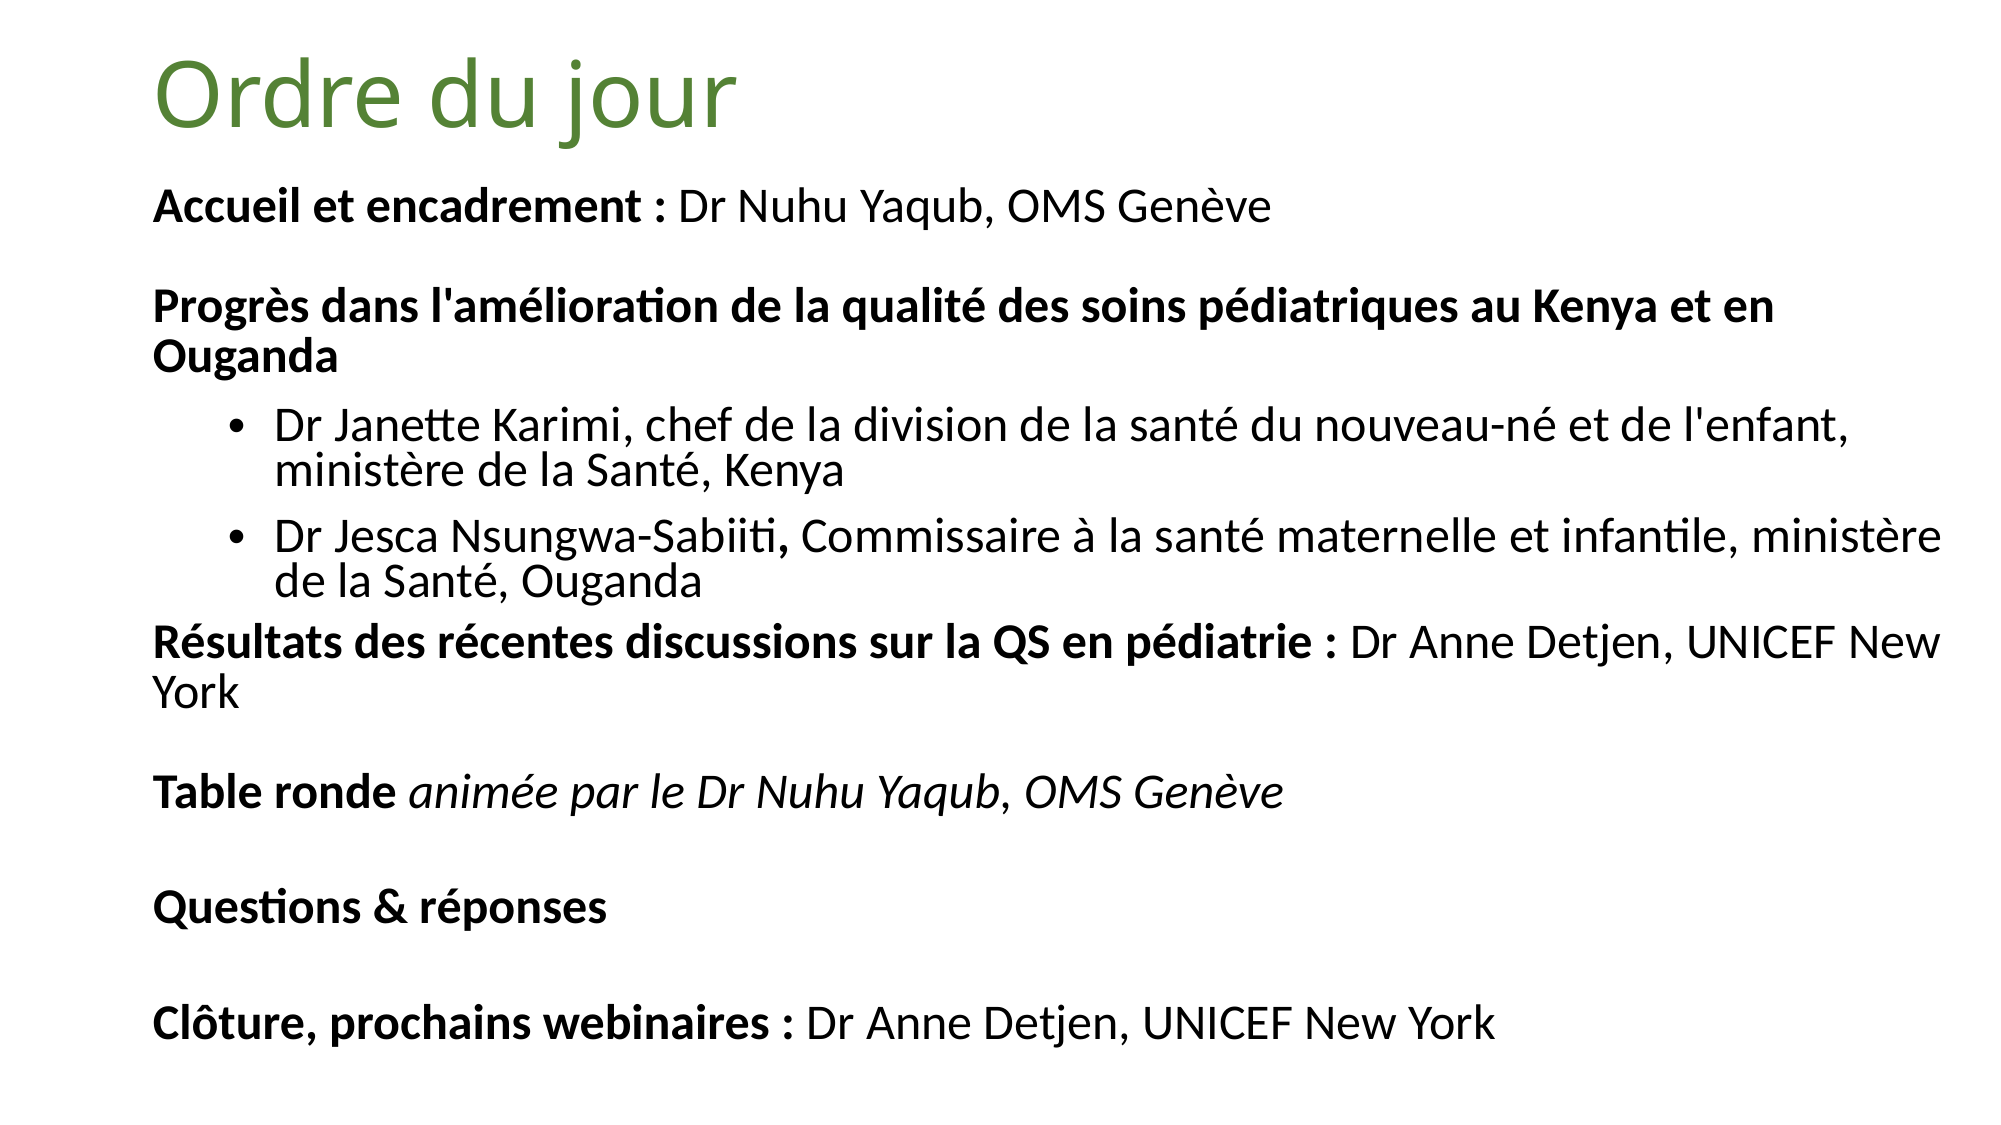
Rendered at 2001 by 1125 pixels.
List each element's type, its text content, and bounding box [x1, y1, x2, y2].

table_cell Clôture, prochains webinaires : Dr Anne Detjen, UNICEF New York [138, 994, 1962, 1059]
title Ordre du jour [137, 0, 1863, 207]
table_header Accueil et encadrement : Dr Nuhu Yaqub, OMS Genève Progrès dans l'amélioration de la qualité des soins pédiatriques au Kenya et en Ouganda Dr Janette Karimi, chef de la division de la santé du nouveau-né et de l'enfant, ministère de la Santé, Kenya Dr Jesca Nsungwa-Sabiiti, Commissaire à la santé maternelle et infantile, ministère de la Santé, Ouganda [138, 177, 1962, 614]
table_cell Questions & réponses [138, 879, 1962, 994]
table_cell Résultats des récentes discussions sur la QS en pédiatrie : Dr Anne Detjen, UNICEF New York Table ronde animée par le Dr Nuhu Yaqub, OMS Genève [138, 614, 1962, 879]
